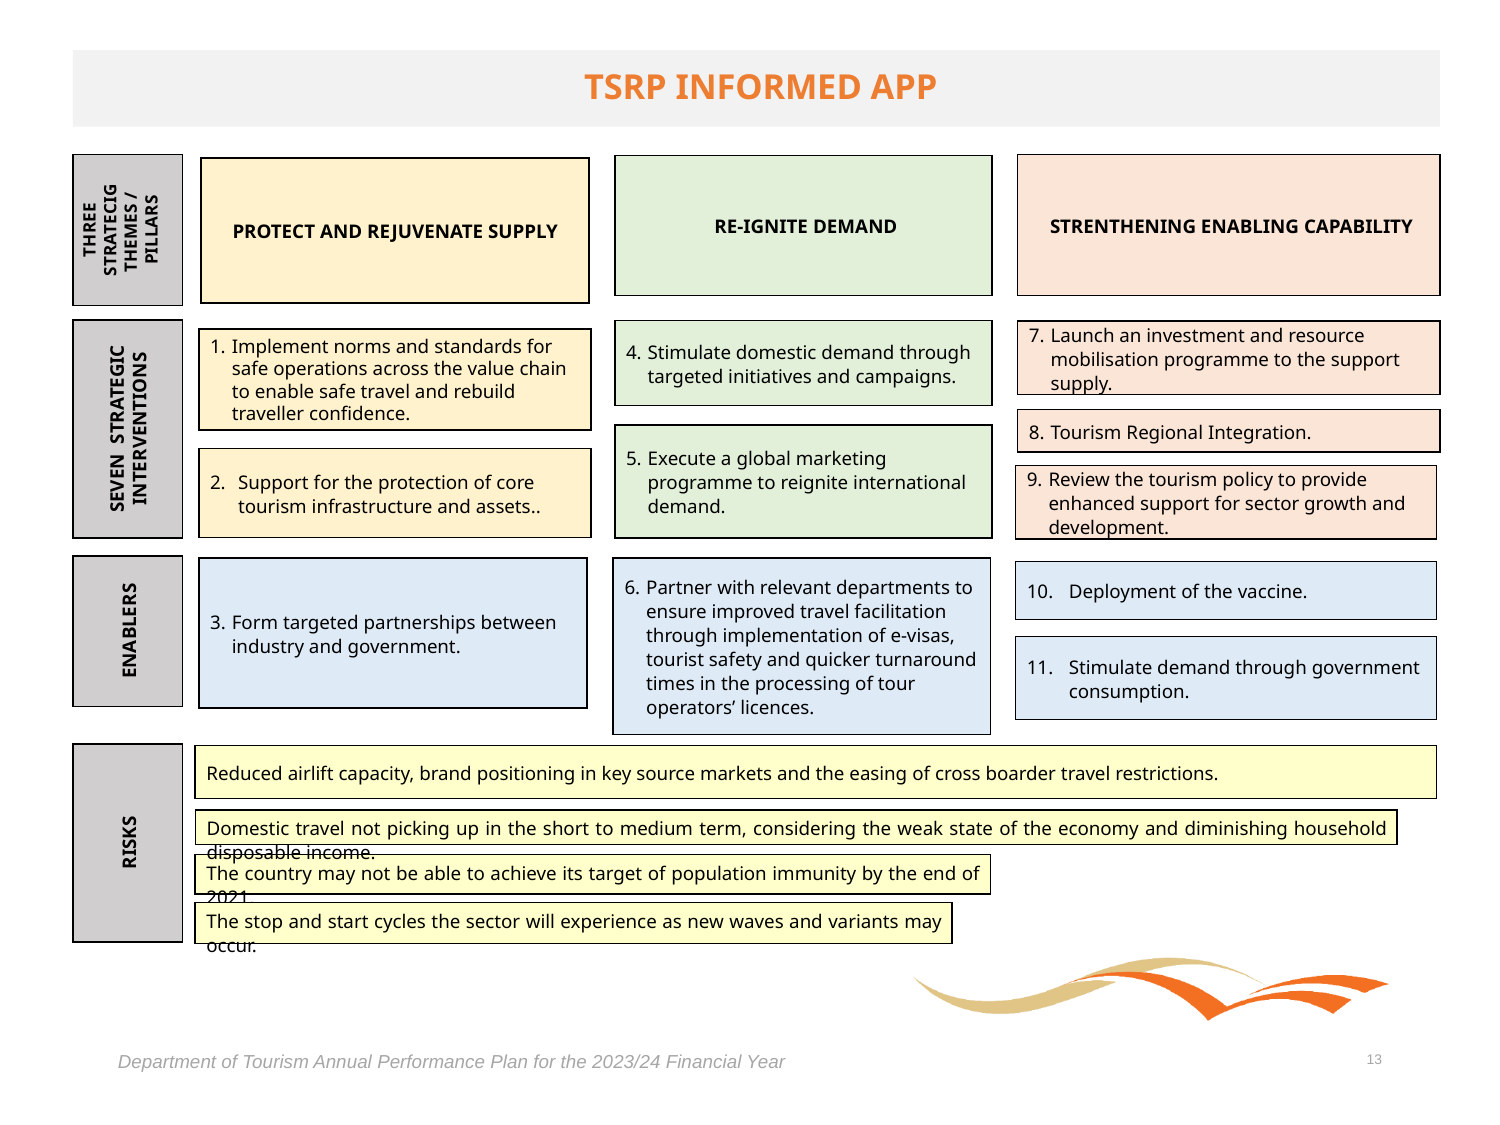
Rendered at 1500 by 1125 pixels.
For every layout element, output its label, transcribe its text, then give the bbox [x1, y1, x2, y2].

picture [904, 949, 1397, 1034]
title TSRP INFORMED APP [72, 50, 1440, 127]
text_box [72, 154, 1440, 944]
footer Department of Tourism Annual Performance Plan for the 2023/24 Financial Year [103, 1042, 1183, 1103]
slide_number 13 [1216, 1042, 1397, 1103]
